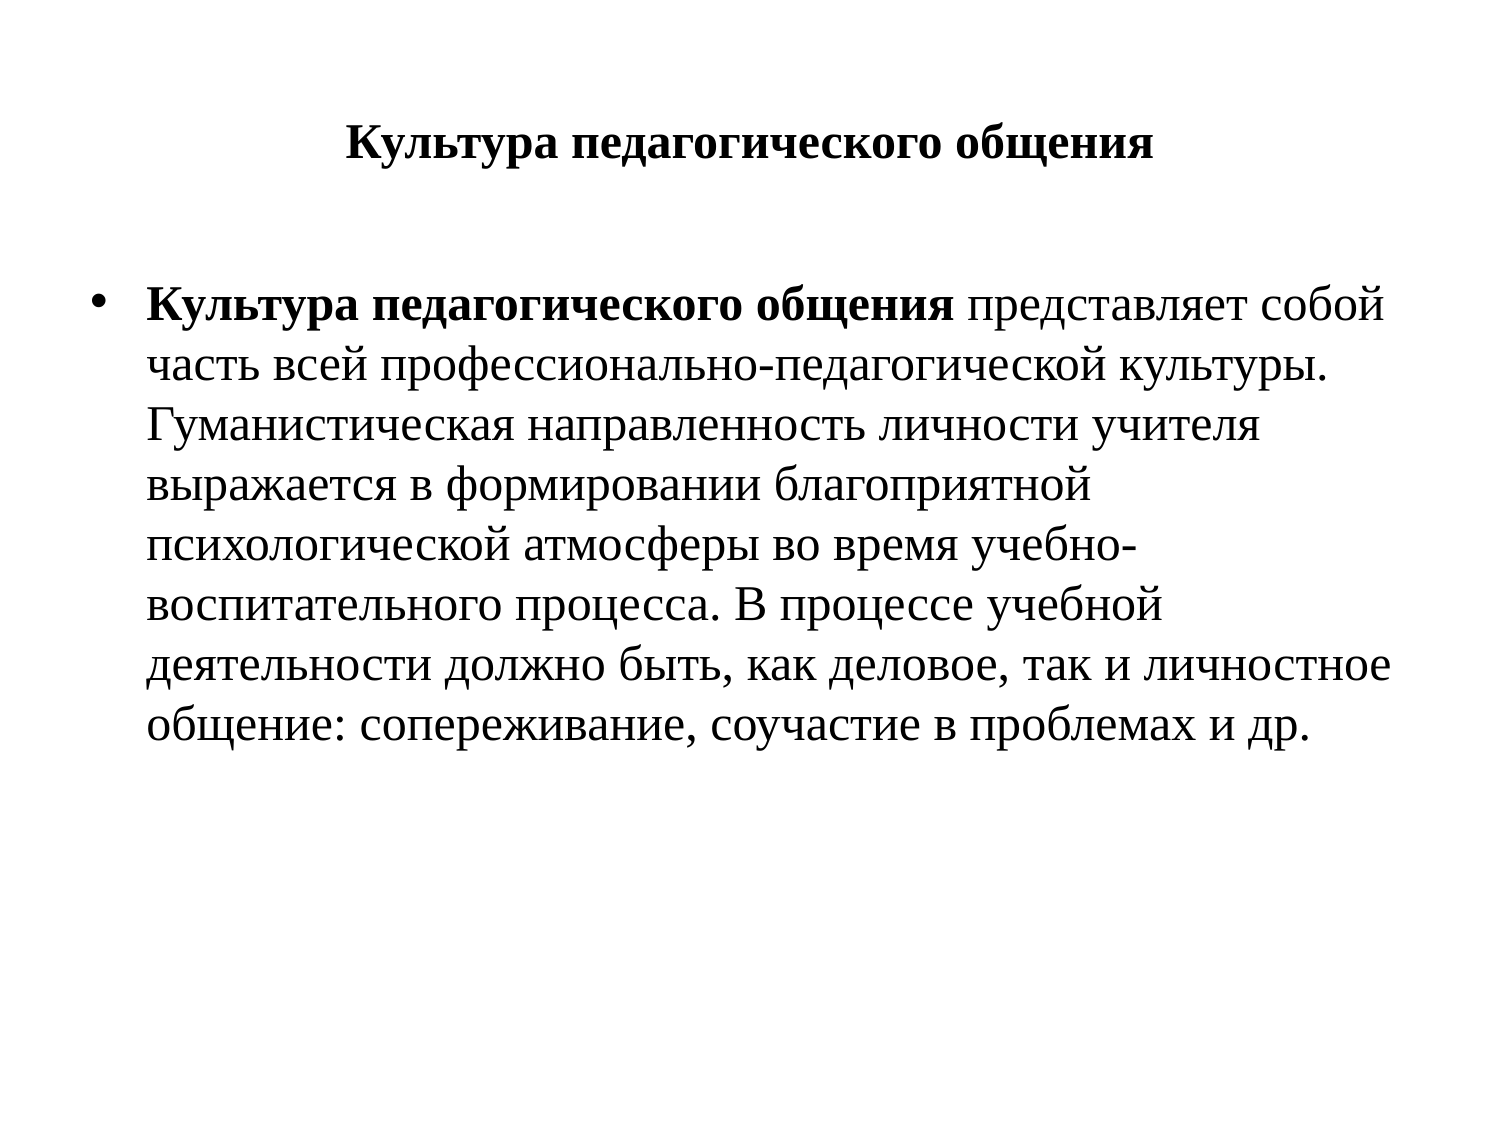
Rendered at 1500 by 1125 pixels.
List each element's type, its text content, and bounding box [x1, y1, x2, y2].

title Культура педагогического общения [75, 45, 1425, 233]
list Культура педагогического общения представляет собой часть всей профессионально-педагогической культуры. Гуманистическая направленность личности учителя выражается в формировании благоприятной психологической атмосферы во время учебно-воспитательного процесса. В процессе учебной деятельности должно быть, как деловое, так и личностное общение: сопереживание, соучастие в проблемах и др. [75, 262, 1425, 1005]
